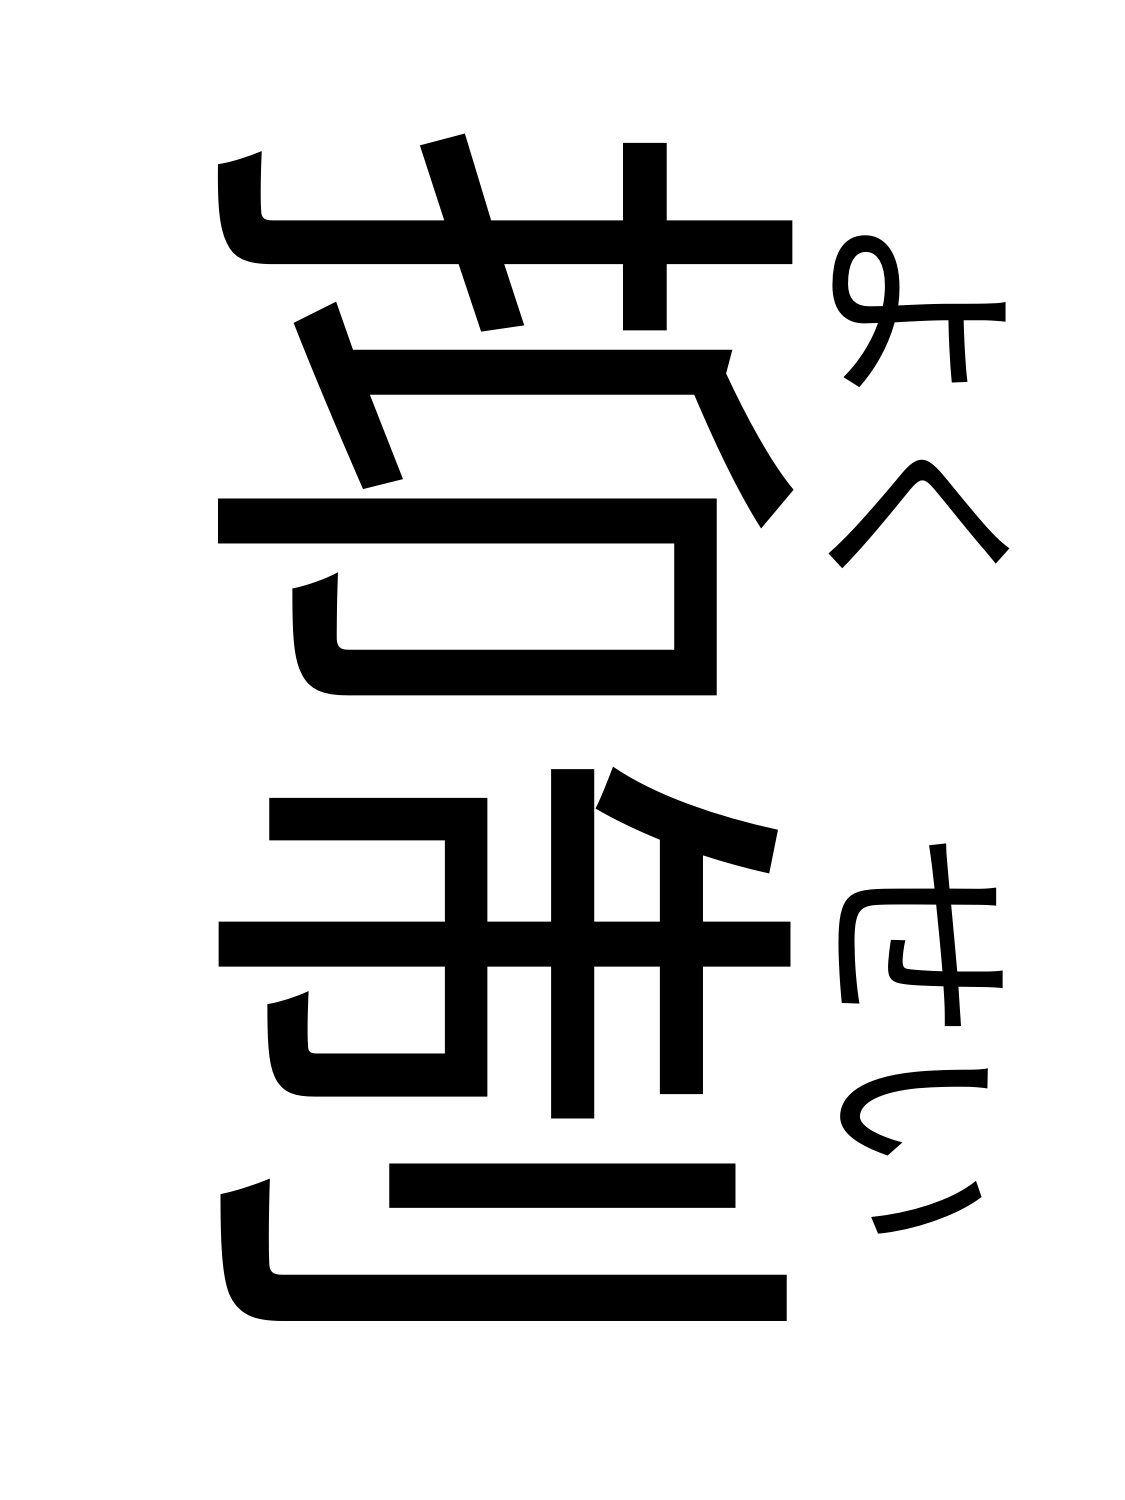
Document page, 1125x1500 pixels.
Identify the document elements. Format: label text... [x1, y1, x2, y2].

text_box よく せい [775, 194, 1058, 1400]
text_box 抑制 [135, 116, 894, 1384]
